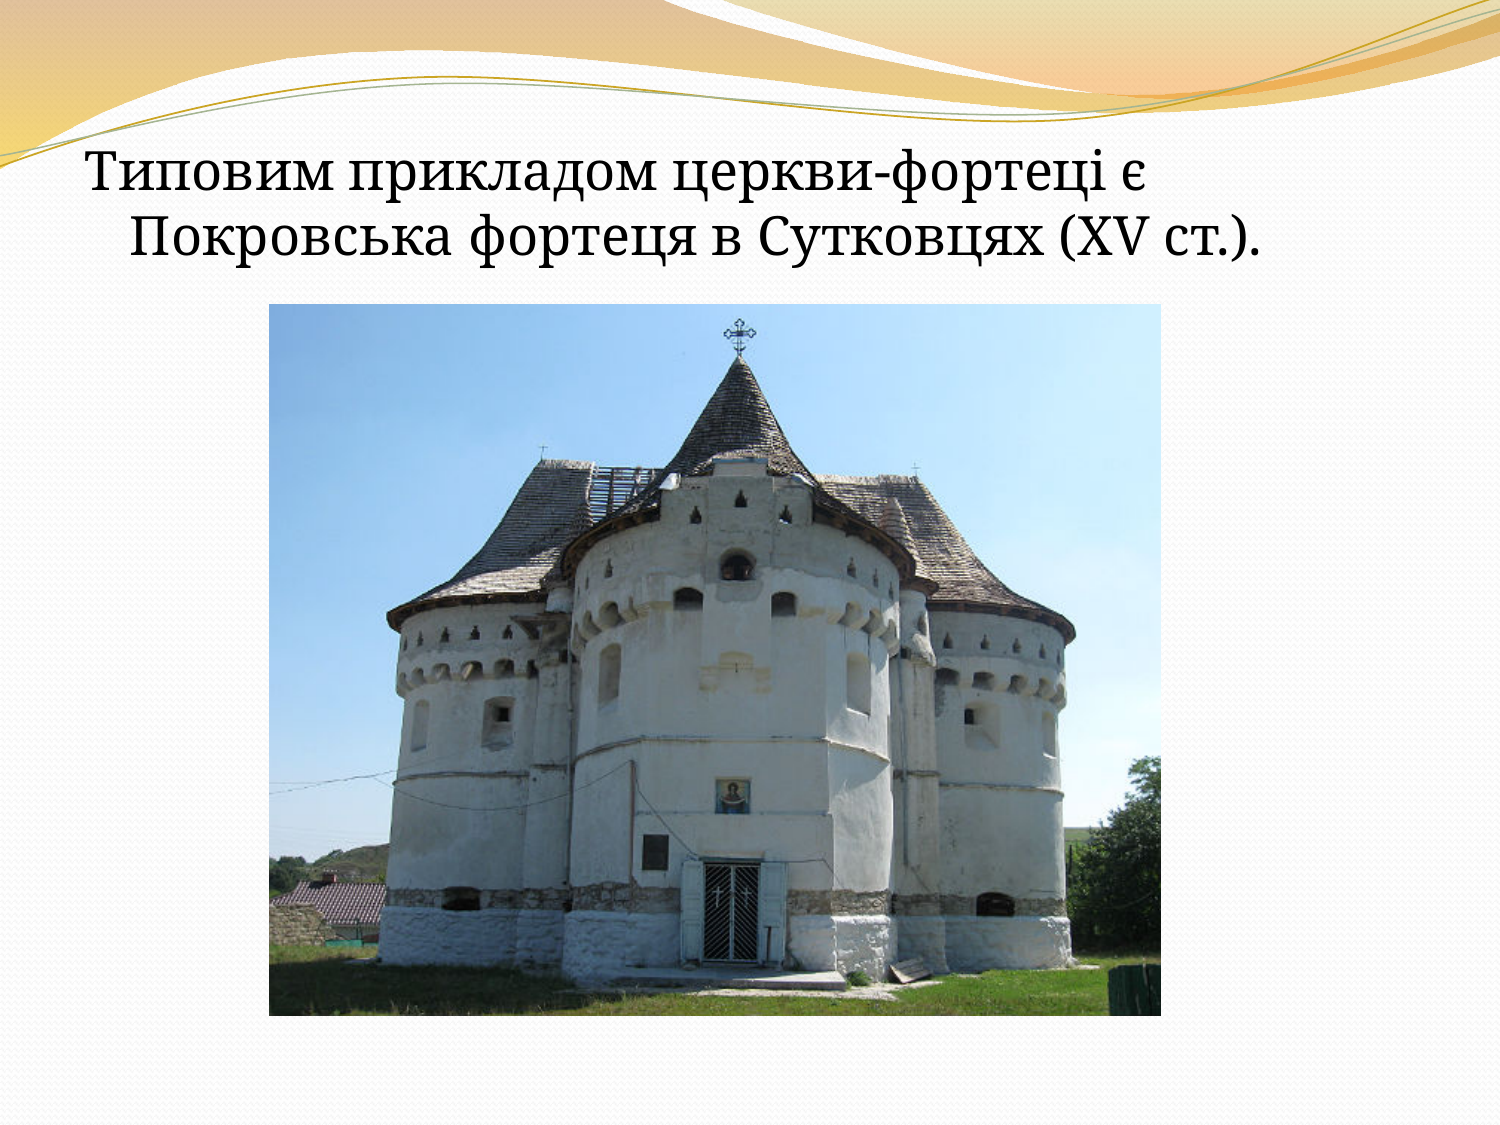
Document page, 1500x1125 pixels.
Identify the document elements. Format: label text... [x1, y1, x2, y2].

picture [269, 304, 1161, 1016]
list Типовим прикладом церкви-фортеці є Покровська фортеця в Сутковцях (XV ст.). [70, 128, 1421, 849]
